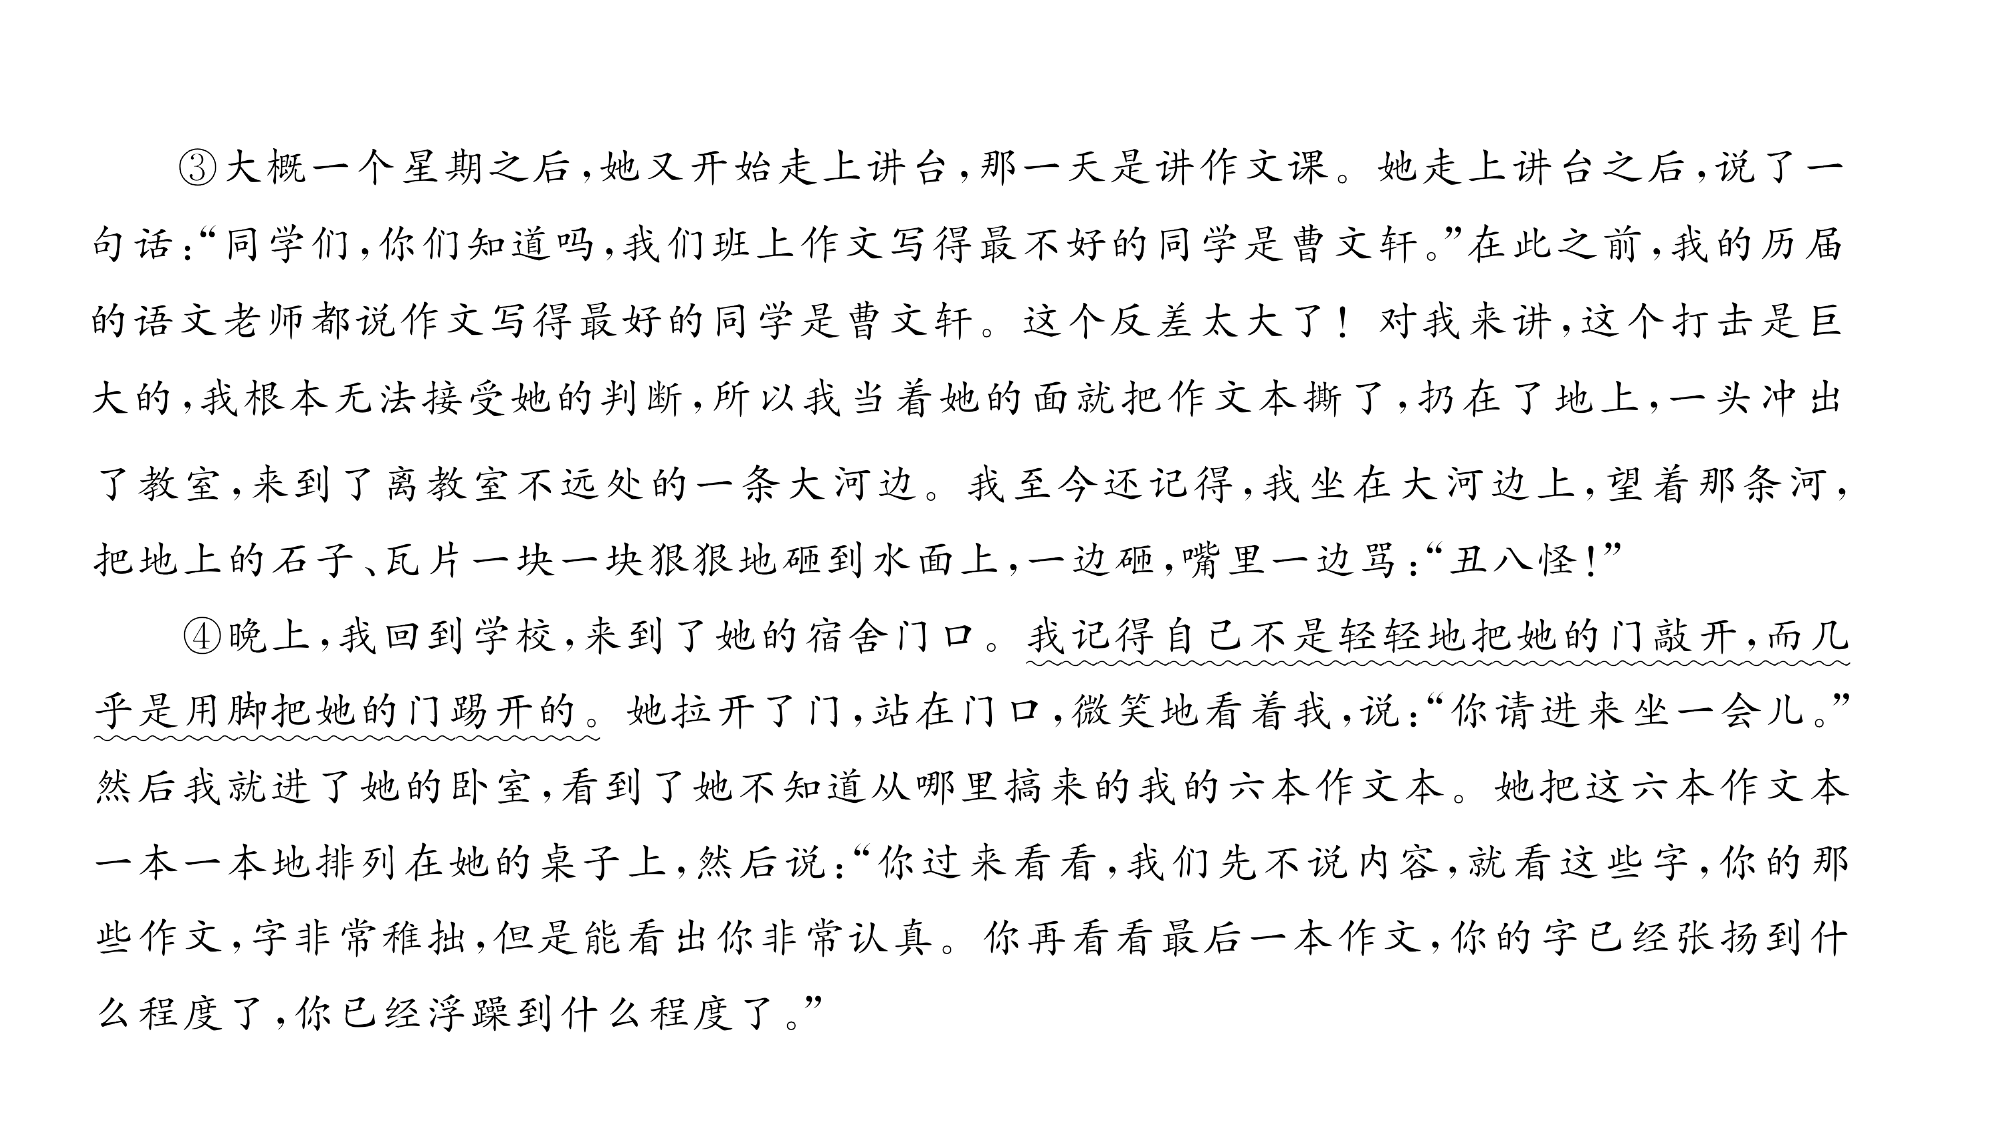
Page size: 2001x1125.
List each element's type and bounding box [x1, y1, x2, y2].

picture [88, 118, 1979, 429]
picture [90, 444, 1981, 1049]
